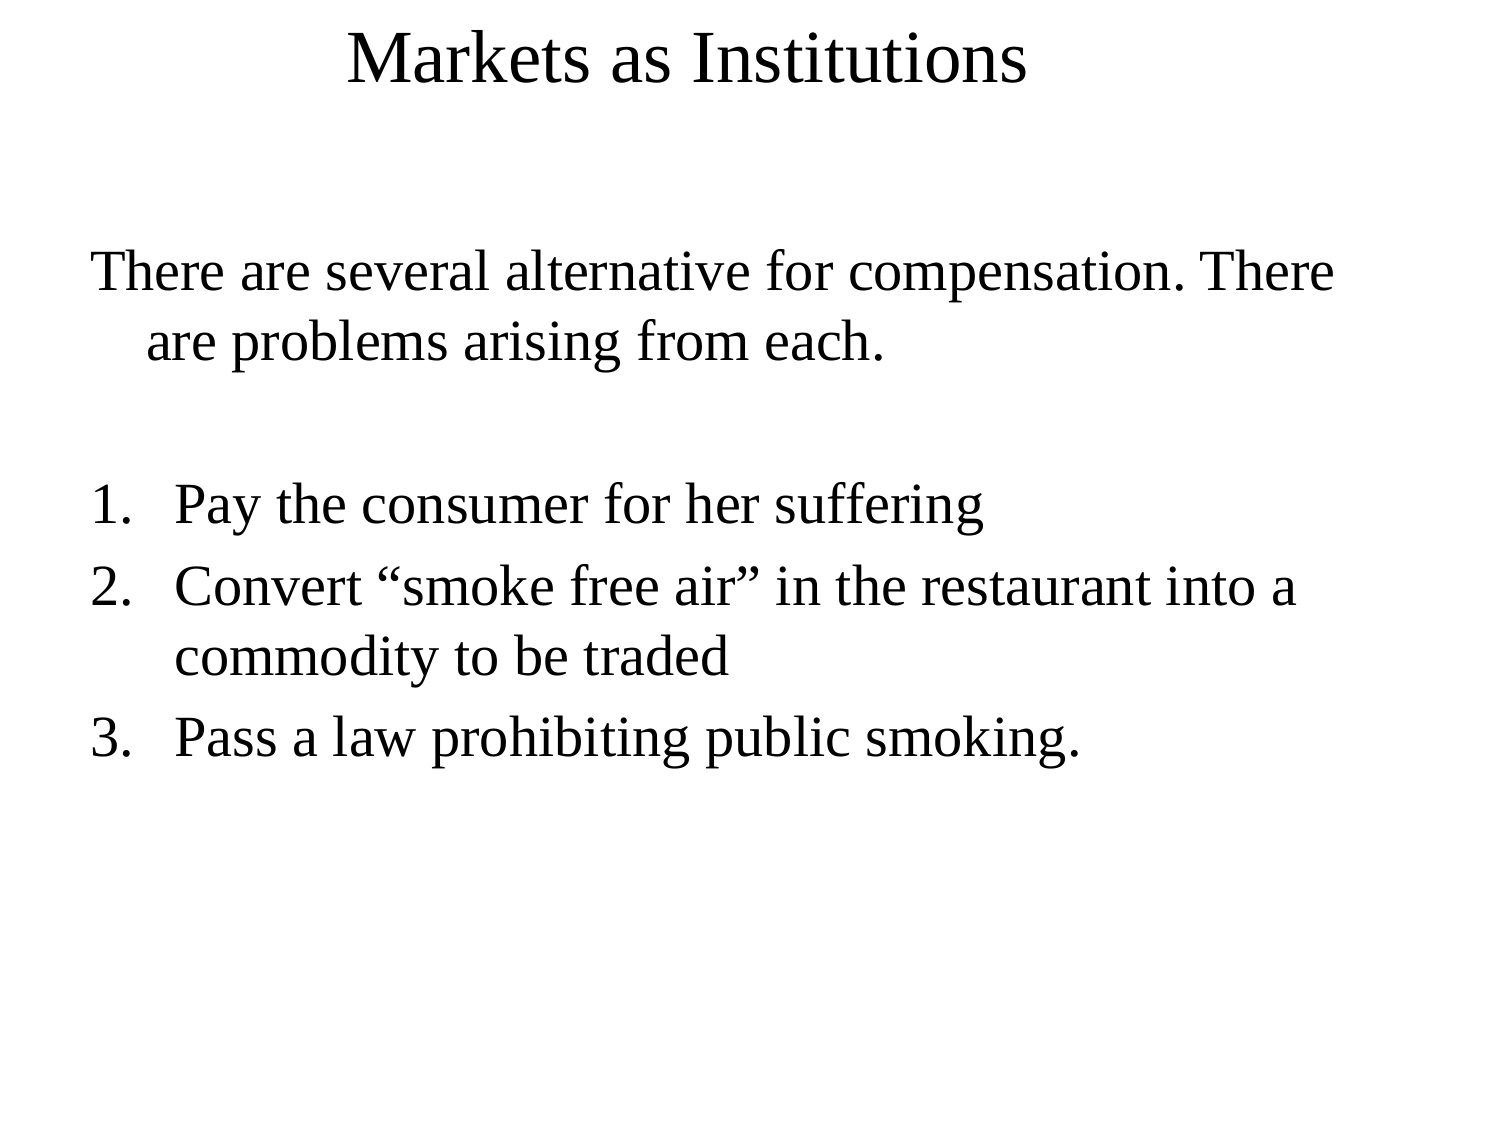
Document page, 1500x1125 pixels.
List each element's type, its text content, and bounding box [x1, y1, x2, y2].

text_box Markets as Institutions [331, 0, 1169, 105]
list There are several alternative for compensation. There are problems arising from each. Pay the consumer for her suffering Convert “smoke free air” in the restaurant into a commodity to be traded Pass a law prohibiting public smoking. [75, 224, 1425, 1005]
